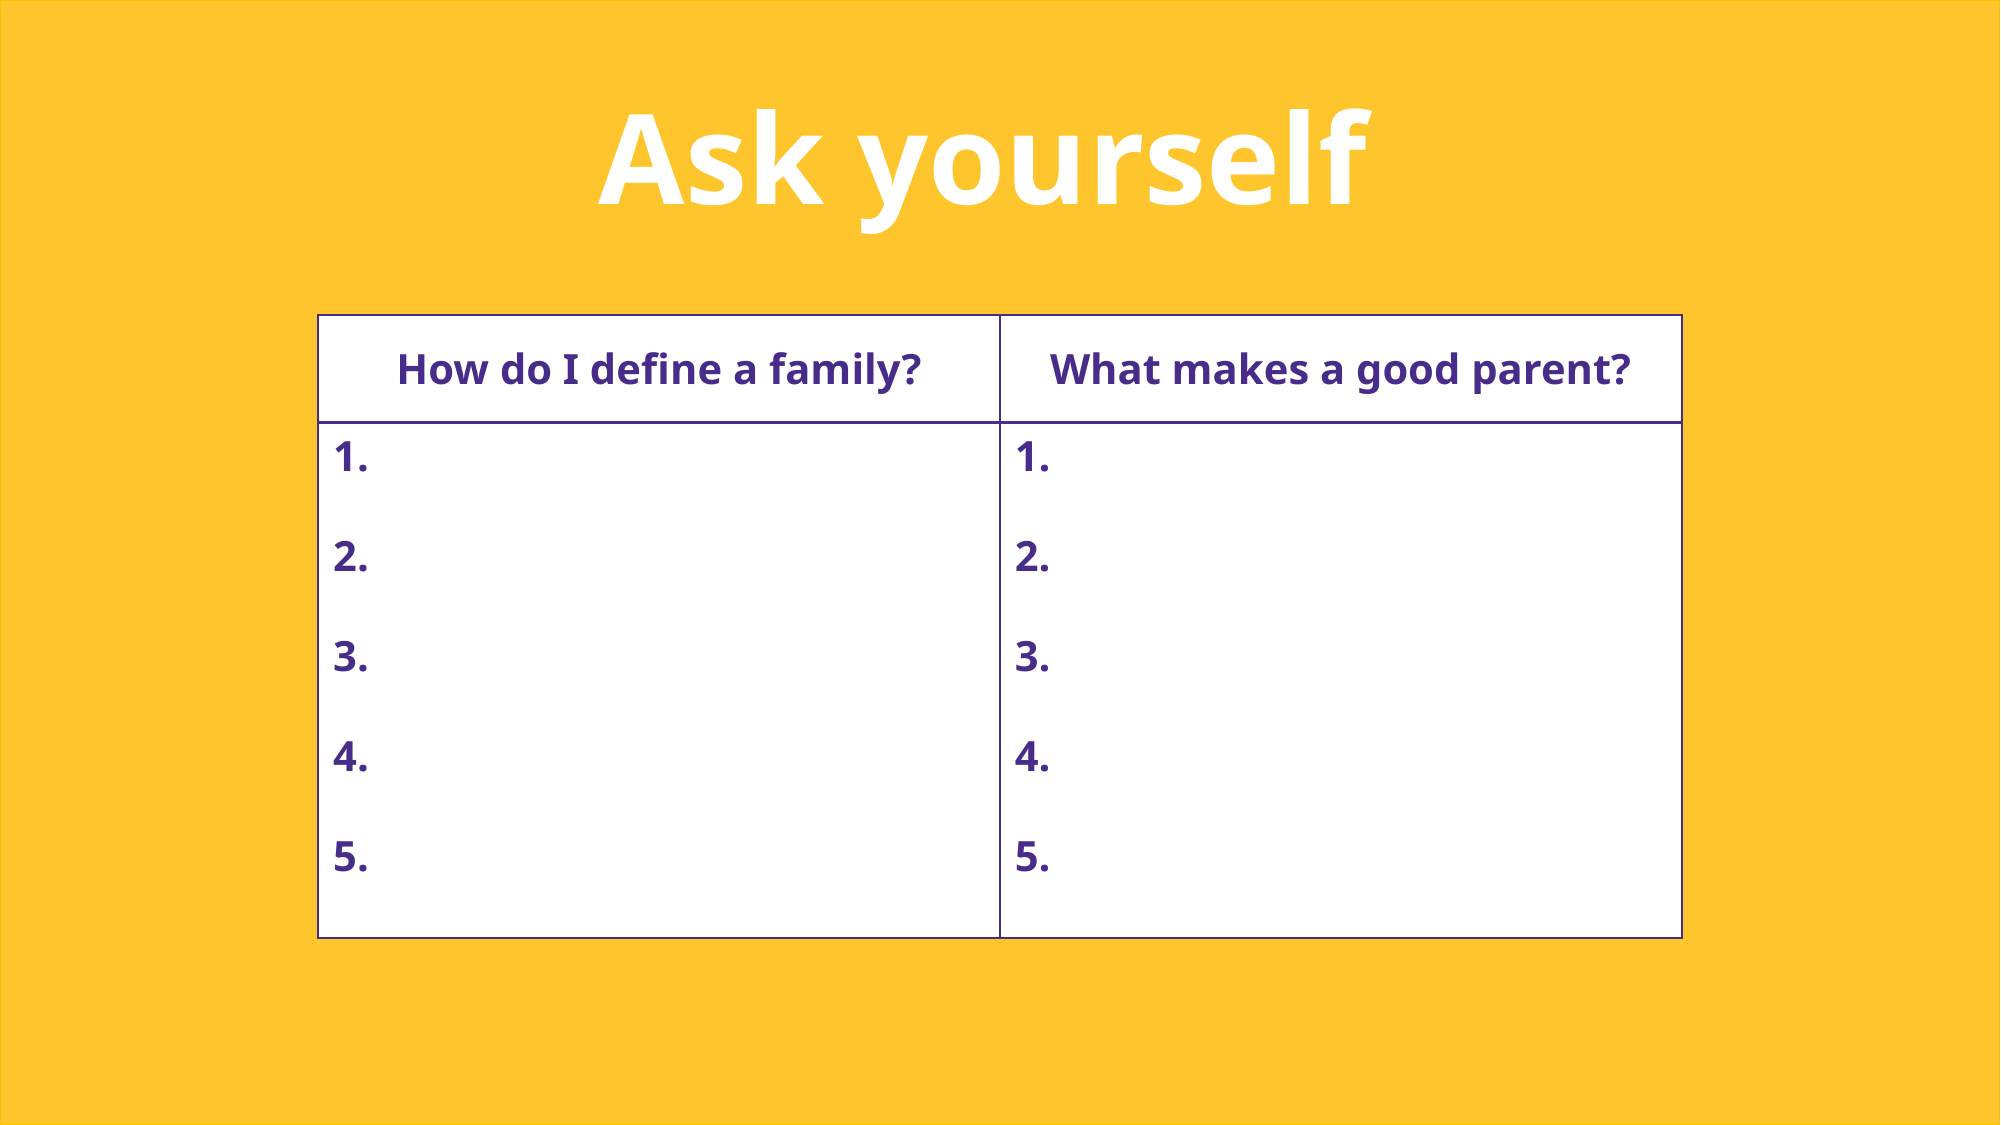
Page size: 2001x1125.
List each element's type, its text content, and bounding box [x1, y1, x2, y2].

text_box Ask yourself [0, 71, 1984, 237]
text_box [0, 0, 2000, 1125]
text_box 1. 2. 3. 4. 5. [317, 422, 999, 939]
text_box 1. 2. 3. 4. 5. [999, 422, 1683, 939]
text_box How do I define a family? [317, 314, 999, 422]
text_box What makes a good parent? [999, 315, 1682, 422]
